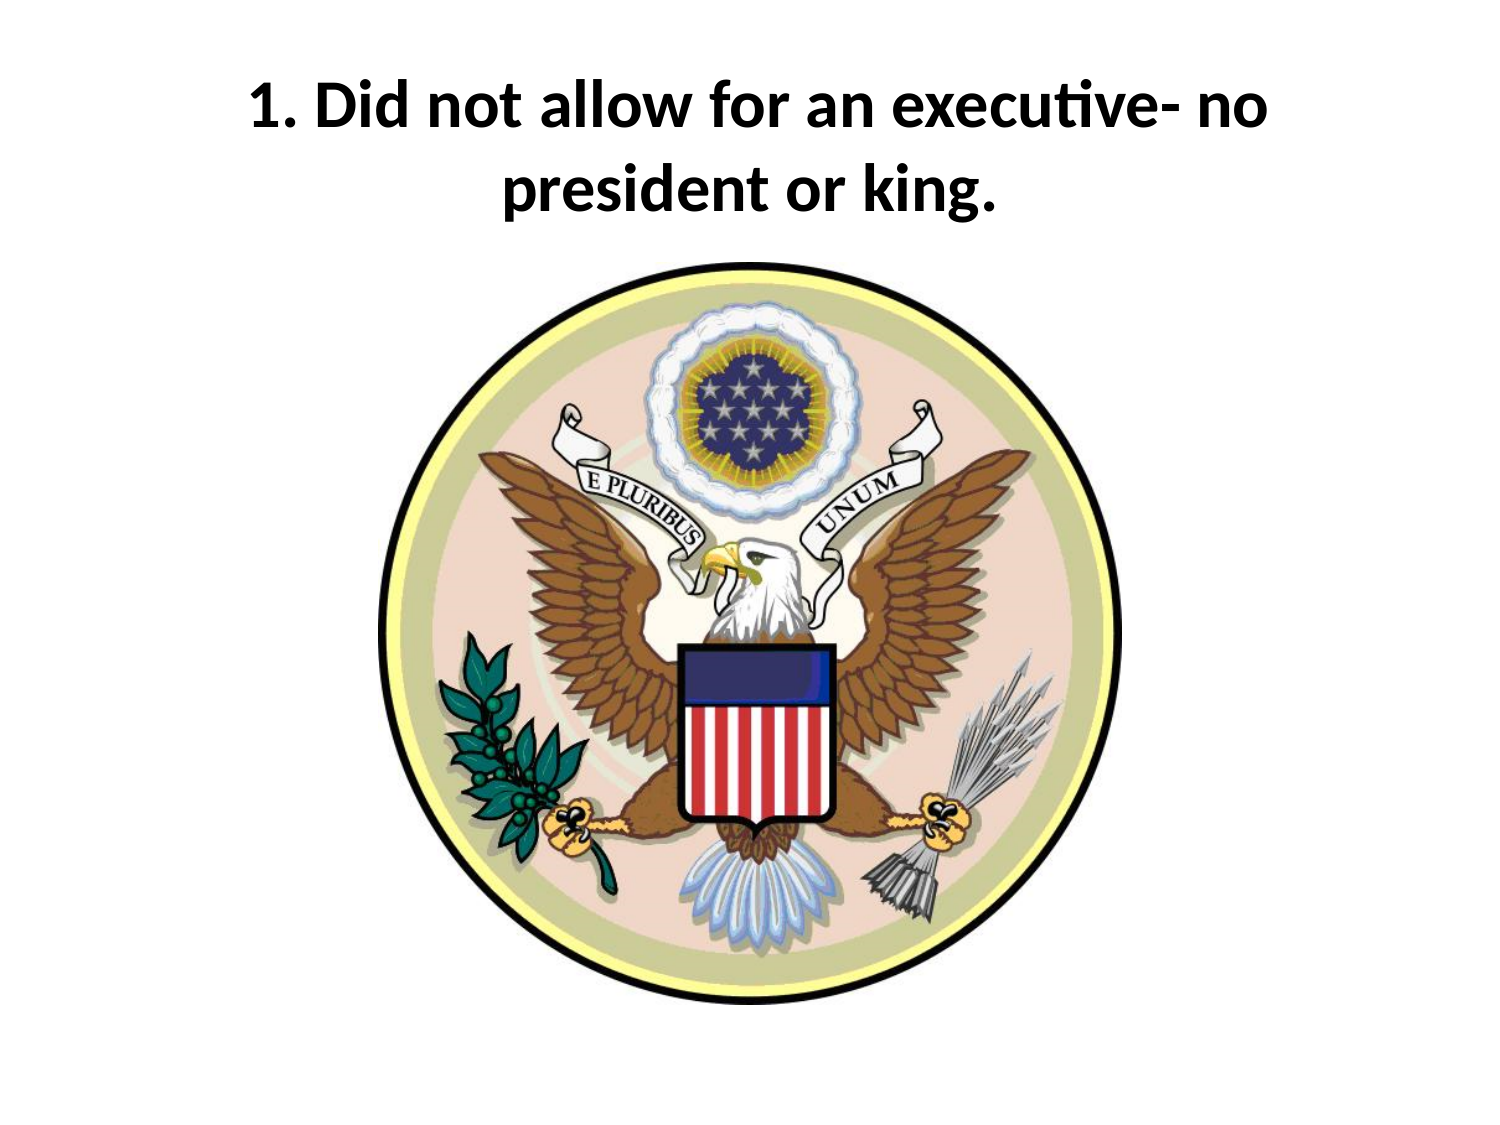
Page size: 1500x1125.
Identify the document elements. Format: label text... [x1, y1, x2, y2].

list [378, 262, 1122, 1006]
title 1. Did not allow for an executive- no president or king. [75, 45, 1425, 233]
